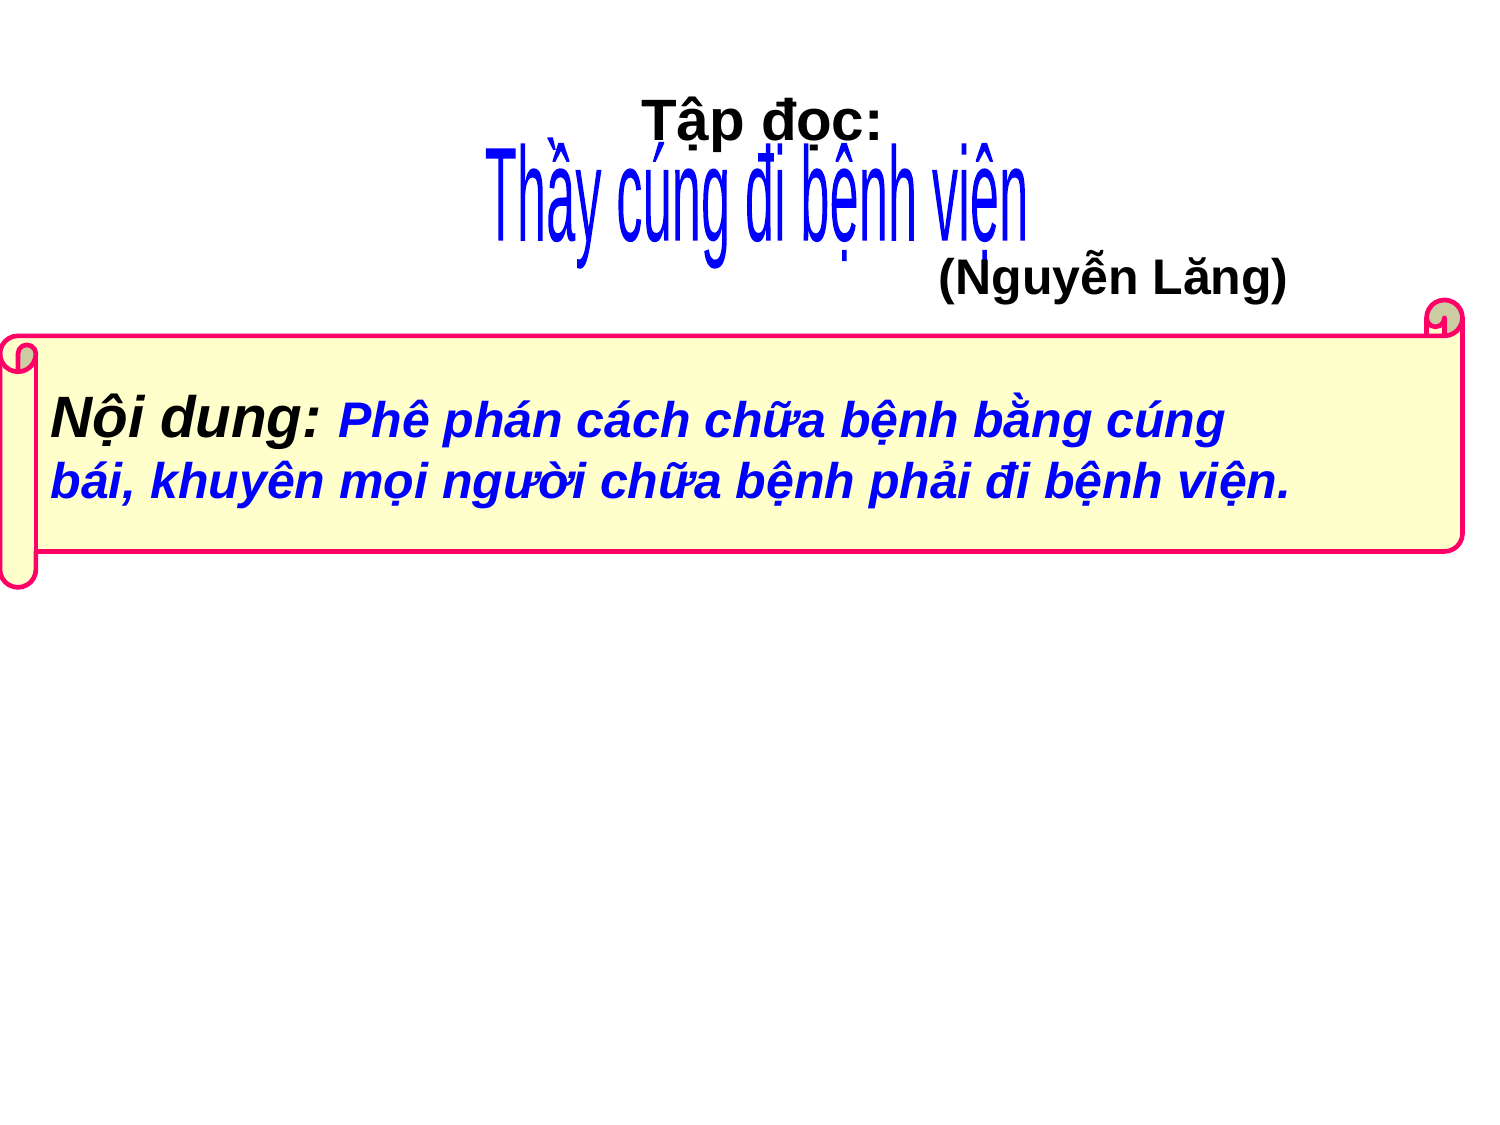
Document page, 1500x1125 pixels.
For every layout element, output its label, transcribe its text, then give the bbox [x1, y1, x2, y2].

text_box (Nguyễn Lăng) [924, 237, 1318, 313]
text_box Tập đọc: [626, 75, 900, 160]
text_box Nội dung: Phê phán cách chữa bệnh bằng cúng bái, khuyên mọi người chữa bệnh phải đi bệnh viện. [0, 299, 1463, 588]
